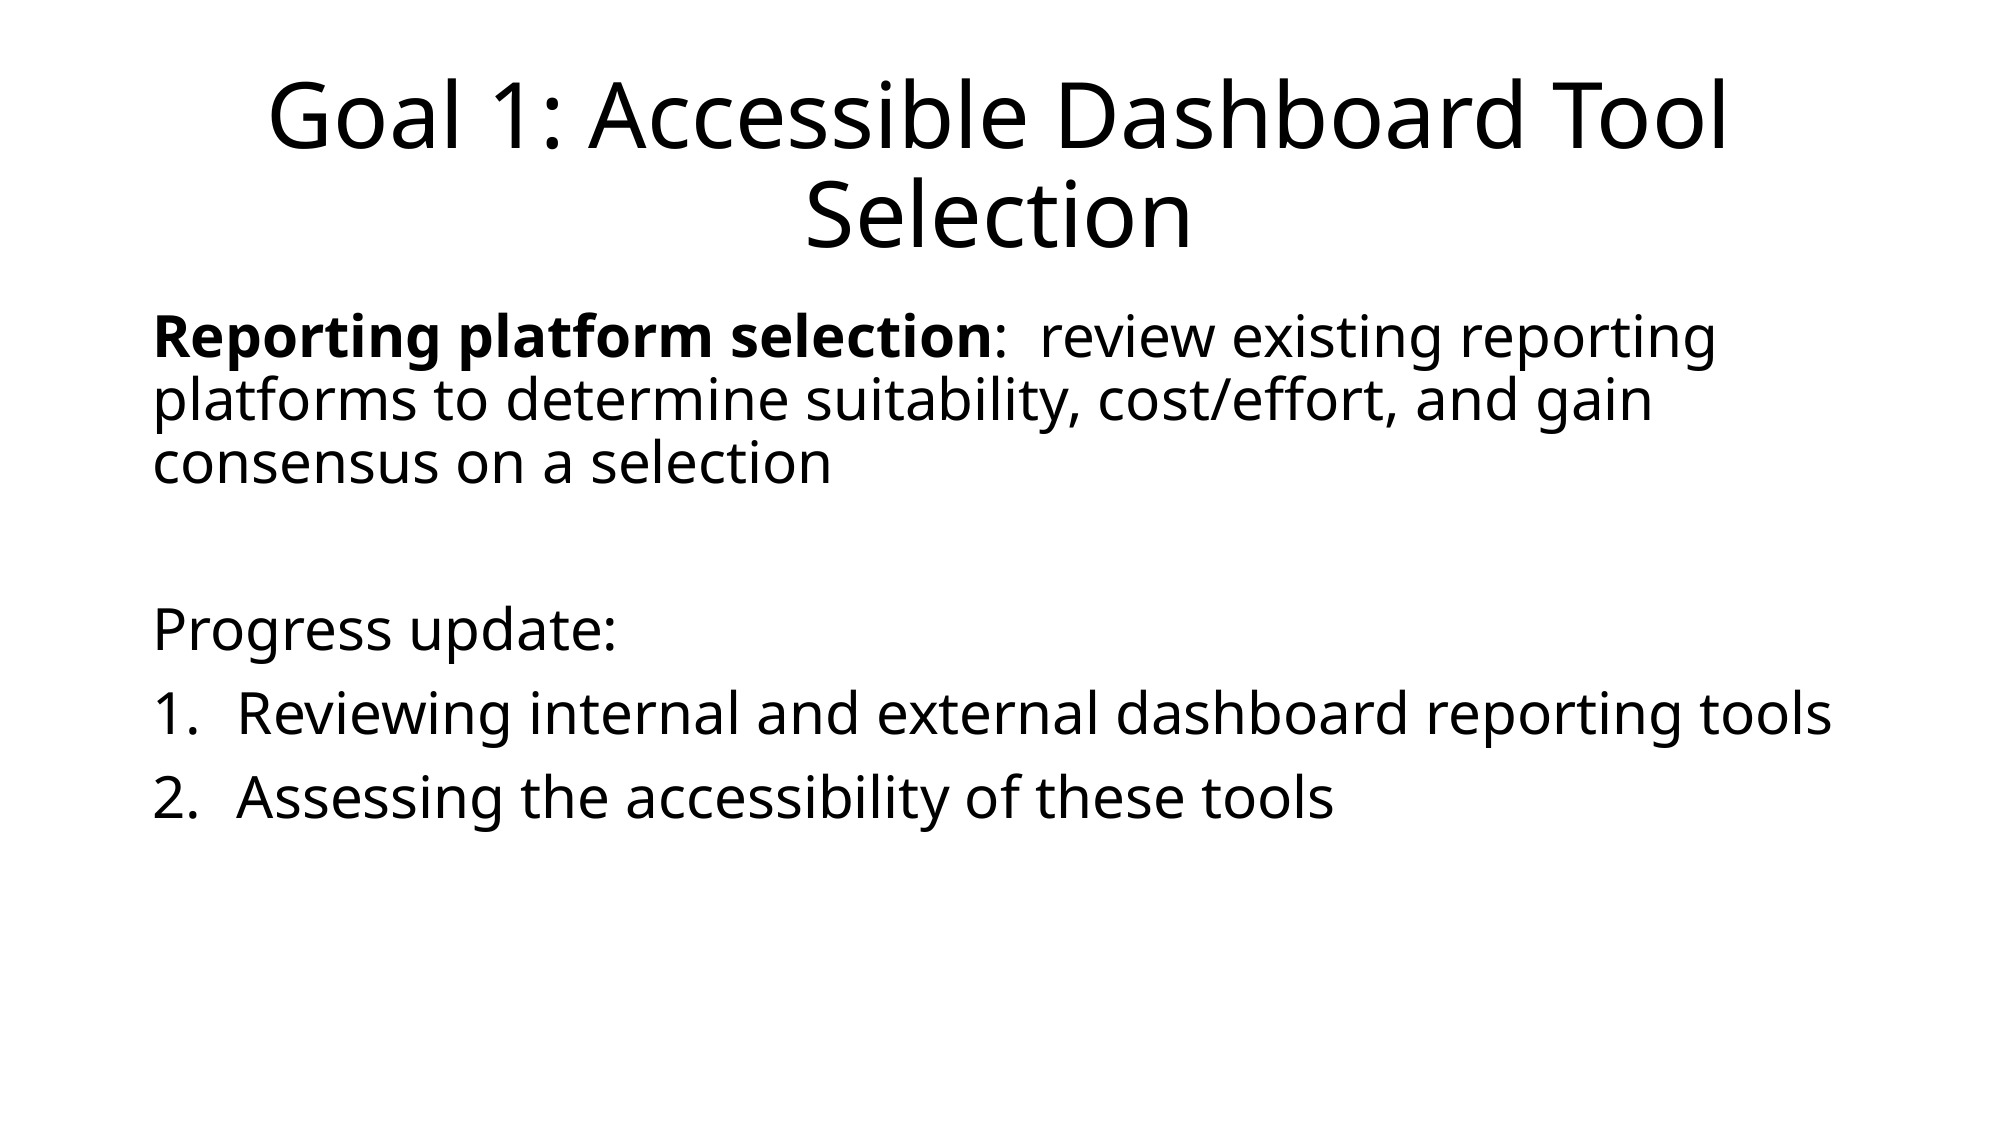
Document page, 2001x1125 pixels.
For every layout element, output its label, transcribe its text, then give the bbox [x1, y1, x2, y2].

title Goal 1: Accessible Dashboard Tool Selection [137, 59, 1863, 278]
list Reporting platform selection: review existing reporting platforms to determine suitability, cost/effort, and gain consensus on a selection Progress update: Reviewing internal and external dashboard reporting tools Assessing the accessibility of these tools [137, 299, 1863, 1014]
